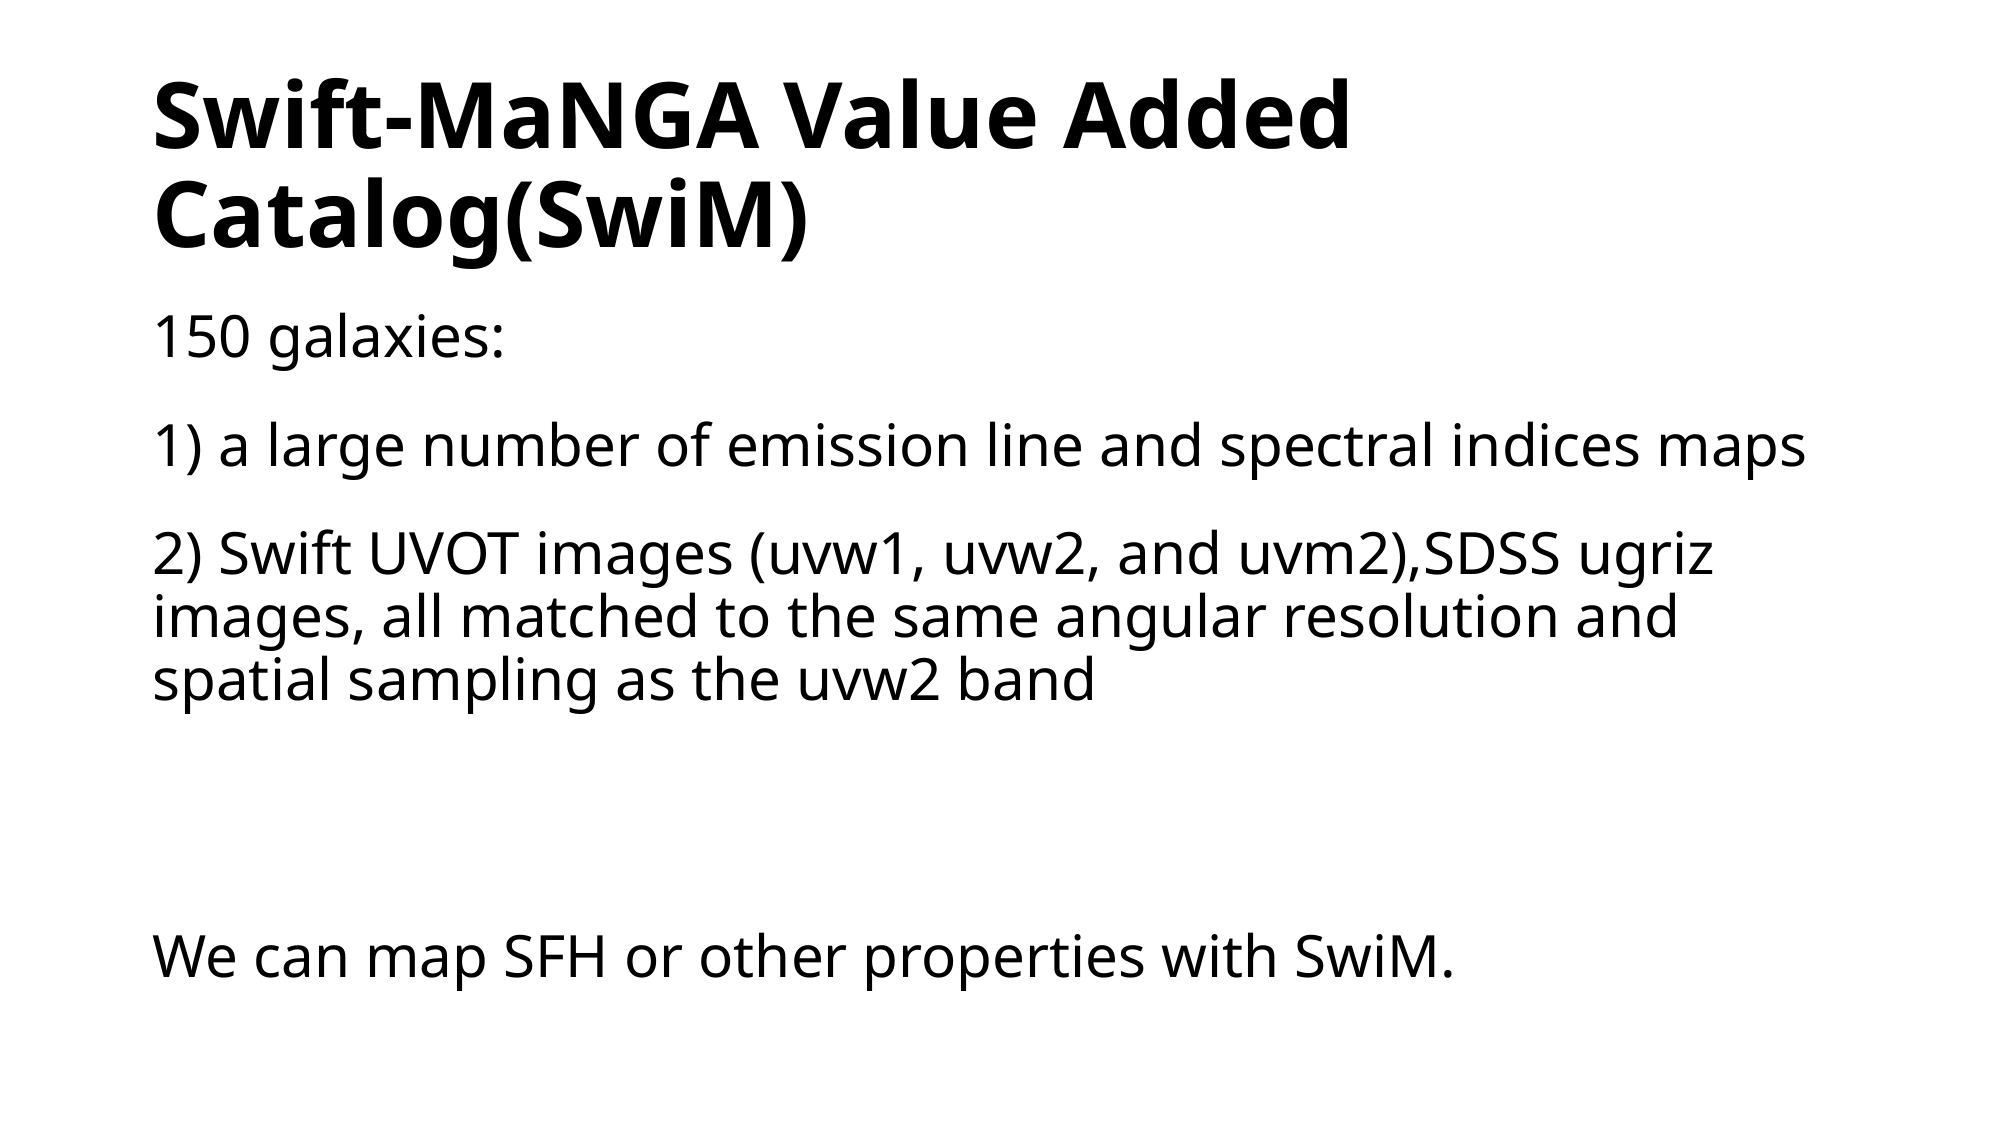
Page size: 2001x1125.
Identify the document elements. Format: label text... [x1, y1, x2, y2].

title Swift-MaNGA Value Added Catalog(SwiM) [137, 59, 1863, 278]
list 150 galaxies: 1) a large number of emission line and spectral indices maps 2) Swift UVOT images (uvw1, uvw2, and uvm2),SDSS ugriz images, all matched to the same angular resolution and spatial sampling as the uvw2 band We can map SFH or other properties with SwiM. [137, 299, 1863, 1014]
